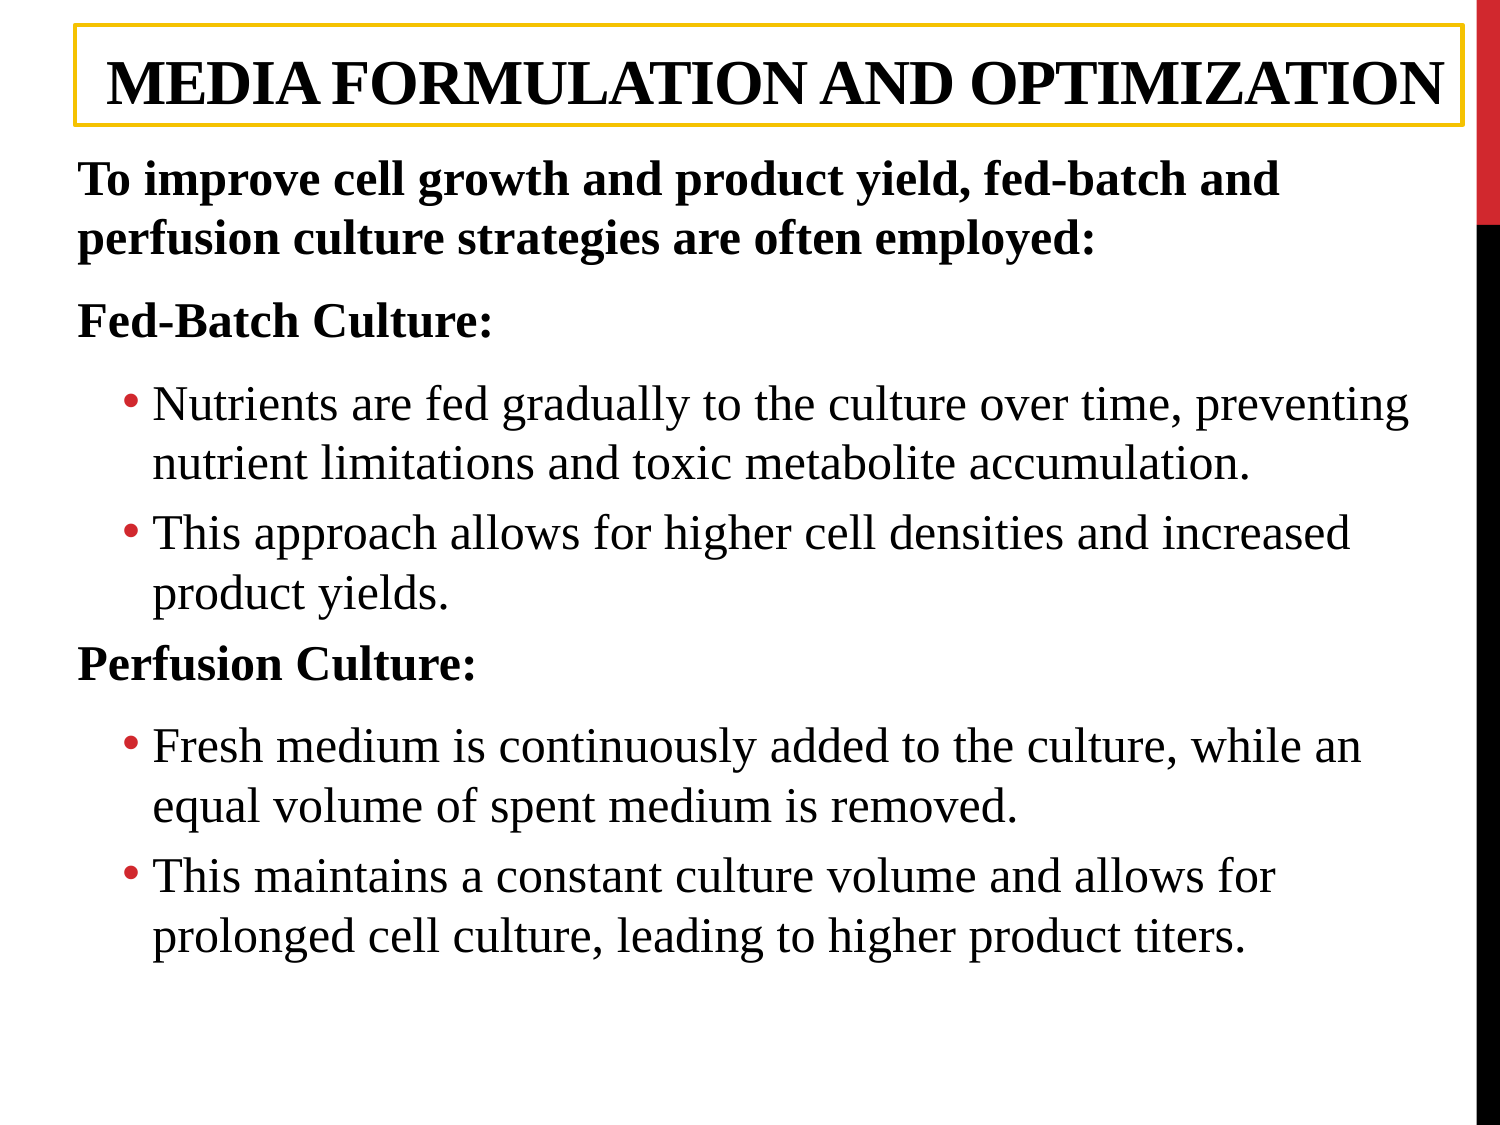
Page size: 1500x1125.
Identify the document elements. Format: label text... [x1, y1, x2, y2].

list To improve cell growth and product yield, fed-batch and perfusion culture strategies are often employed: Fed-Batch Culture: Nutrients are fed gradually to the culture over time, preventing nutrient limitations and toxic metabolite accumulation. This approach allows for higher cell densities and increased product yields. Perfusion Culture: Fresh medium is continuously added to the culture, while an equal volume of spent medium is removed. This maintains a constant culture volume and allows for prolonged cell culture, leading to higher product titers. [62, 137, 1463, 1113]
title Media Formulation and Optimization [73, 23, 1465, 127]
